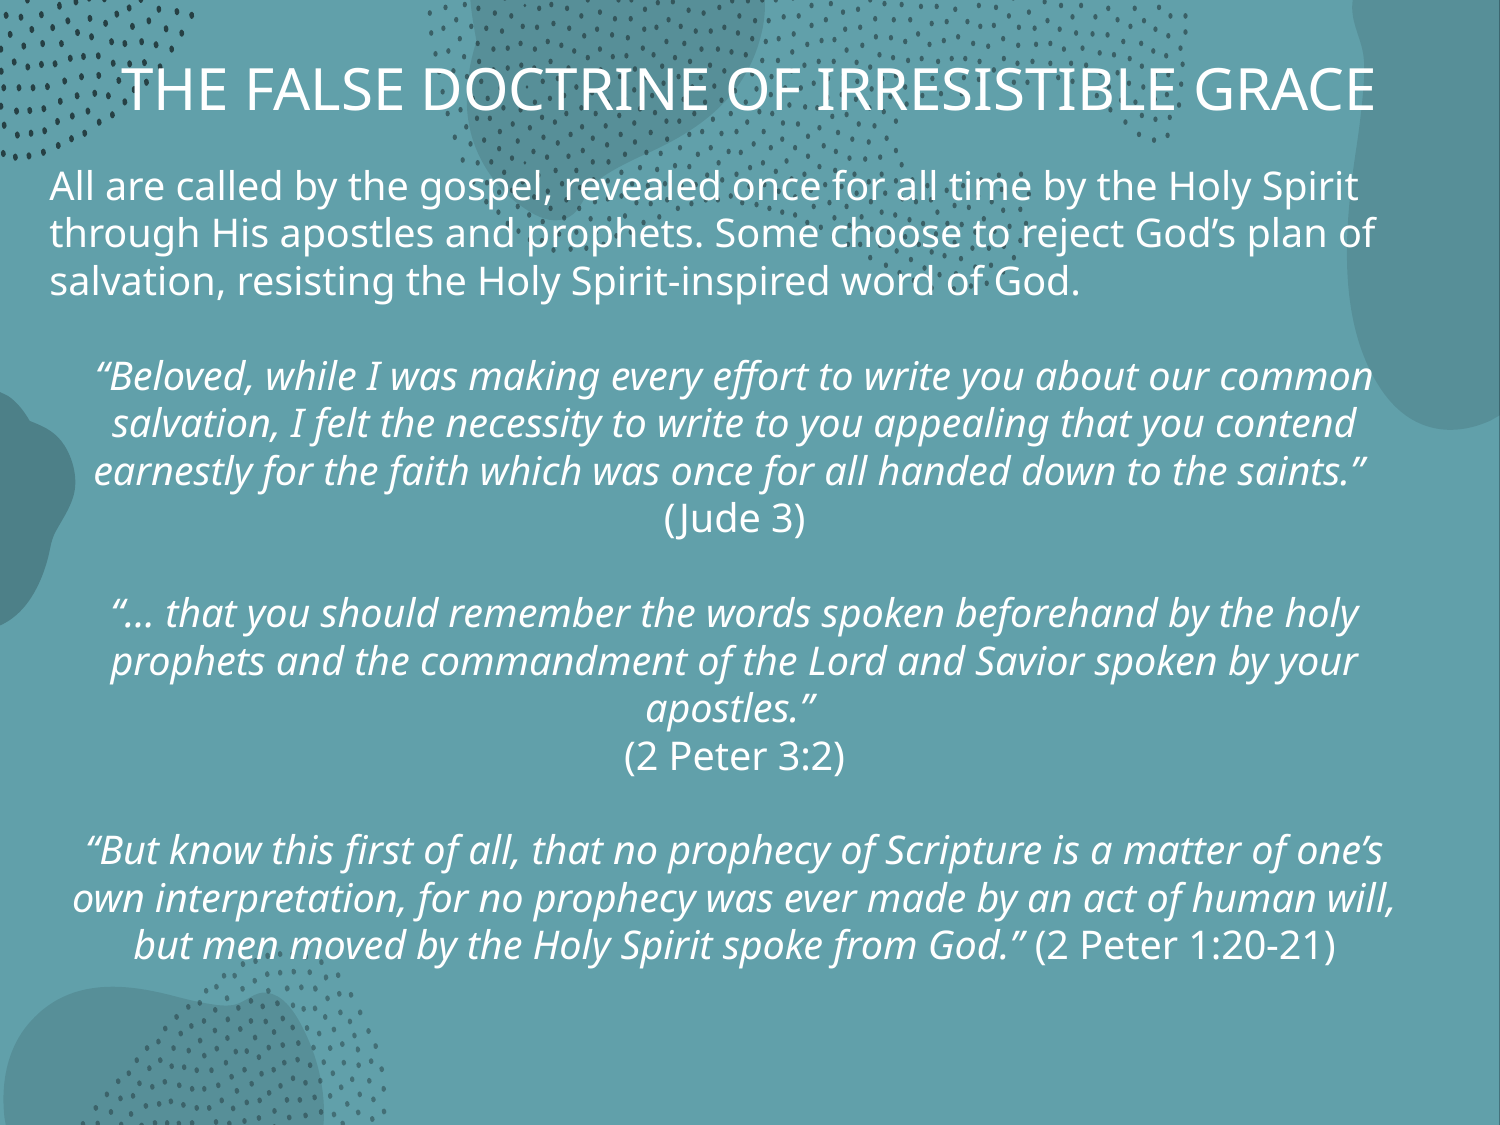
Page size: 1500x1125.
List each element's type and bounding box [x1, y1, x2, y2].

text_box [0, 0, 1500, 1125]
